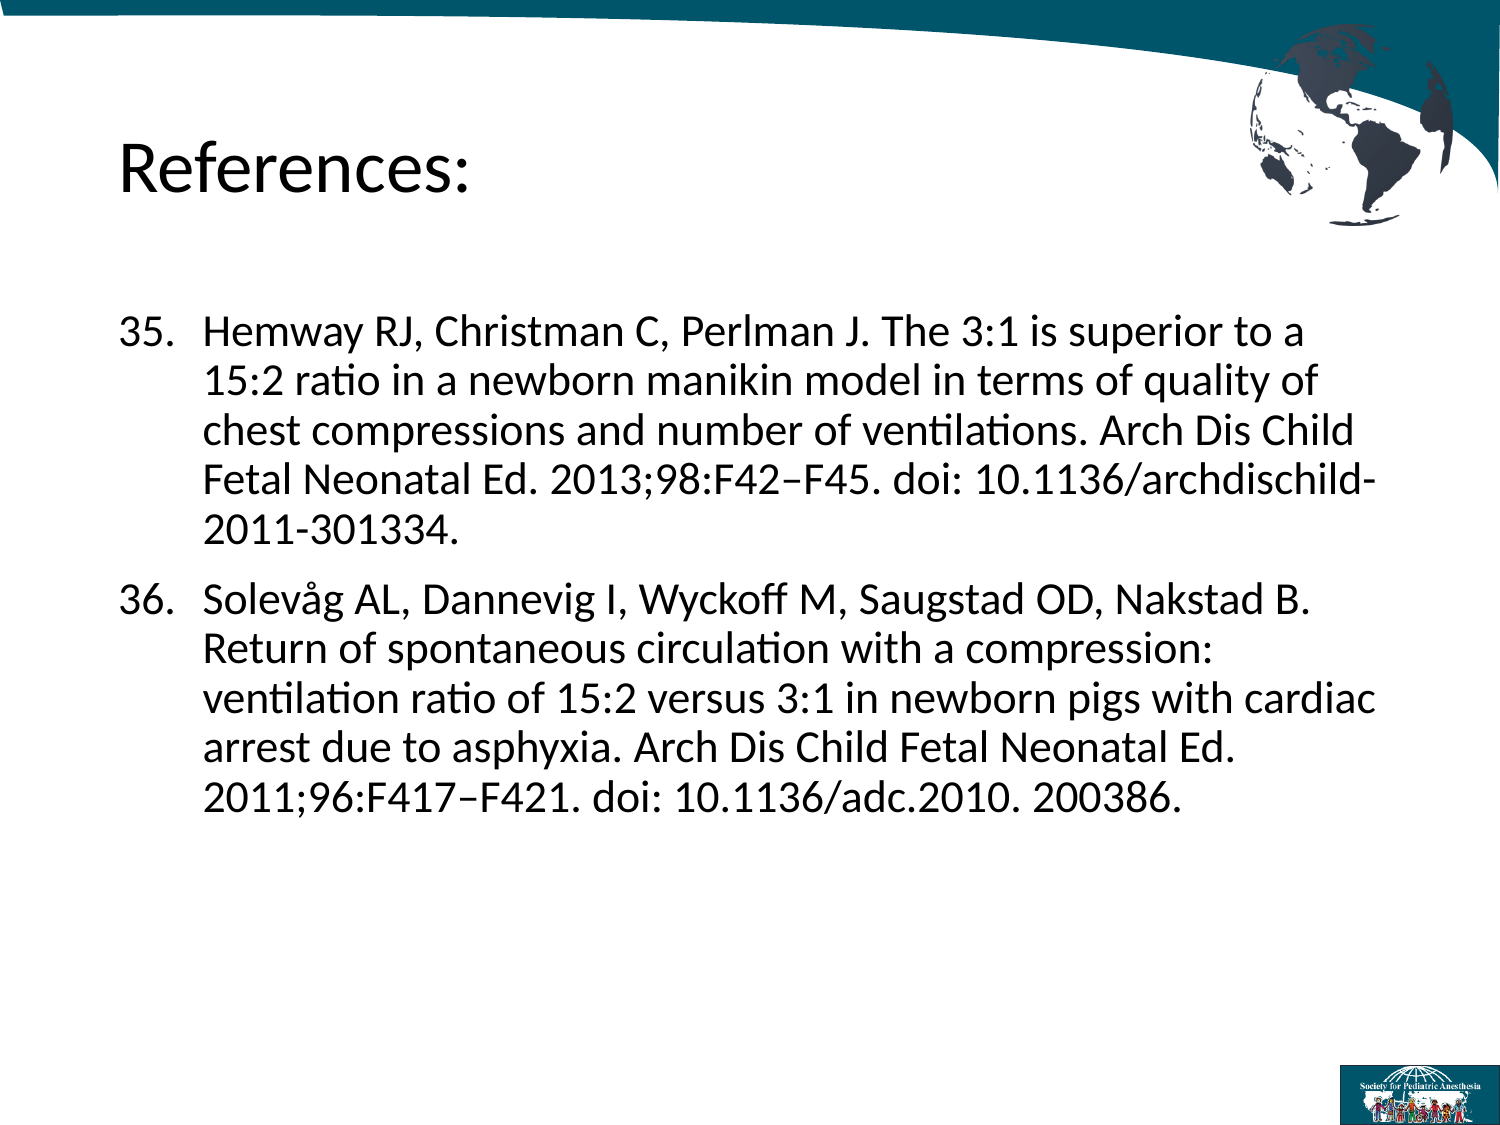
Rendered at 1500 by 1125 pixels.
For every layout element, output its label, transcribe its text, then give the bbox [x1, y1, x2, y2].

picture [1405, 1082, 1413, 1089]
picture [1398, 1066, 1430, 1075]
picture [1369, 1084, 1384, 1089]
title References: [103, 59, 1397, 278]
picture [1460, 1083, 1480, 1089]
picture [1364, 1092, 1469, 1124]
picture [1447, 1085, 1457, 1089]
list Hemway RJ, Christman C, Perlman J. The 3:1 is superior to a 15:2 ratio in a newborn manikin model in terms of quality of chest compressions and number of ventilations. Arch Dis Child Fetal Neonatal Ed. 2013;98:F42–F45. doi: 10.1136/archdischild-2011-301334. Solevåg AL, Dannevig I, Wyckoff M, Saugstad OD, Nakstad B. Return of spontaneous circulation with a compression: ventilation ratio of 15:2 versus 3:1 in newborn pigs with cardiac arrest due to asphyxia. Arch Dis Child Fetal Neonatal Ed. 2011;96:F417–F421. doi: 10.1136/adc.2010. 200386. [103, 299, 1397, 1075]
